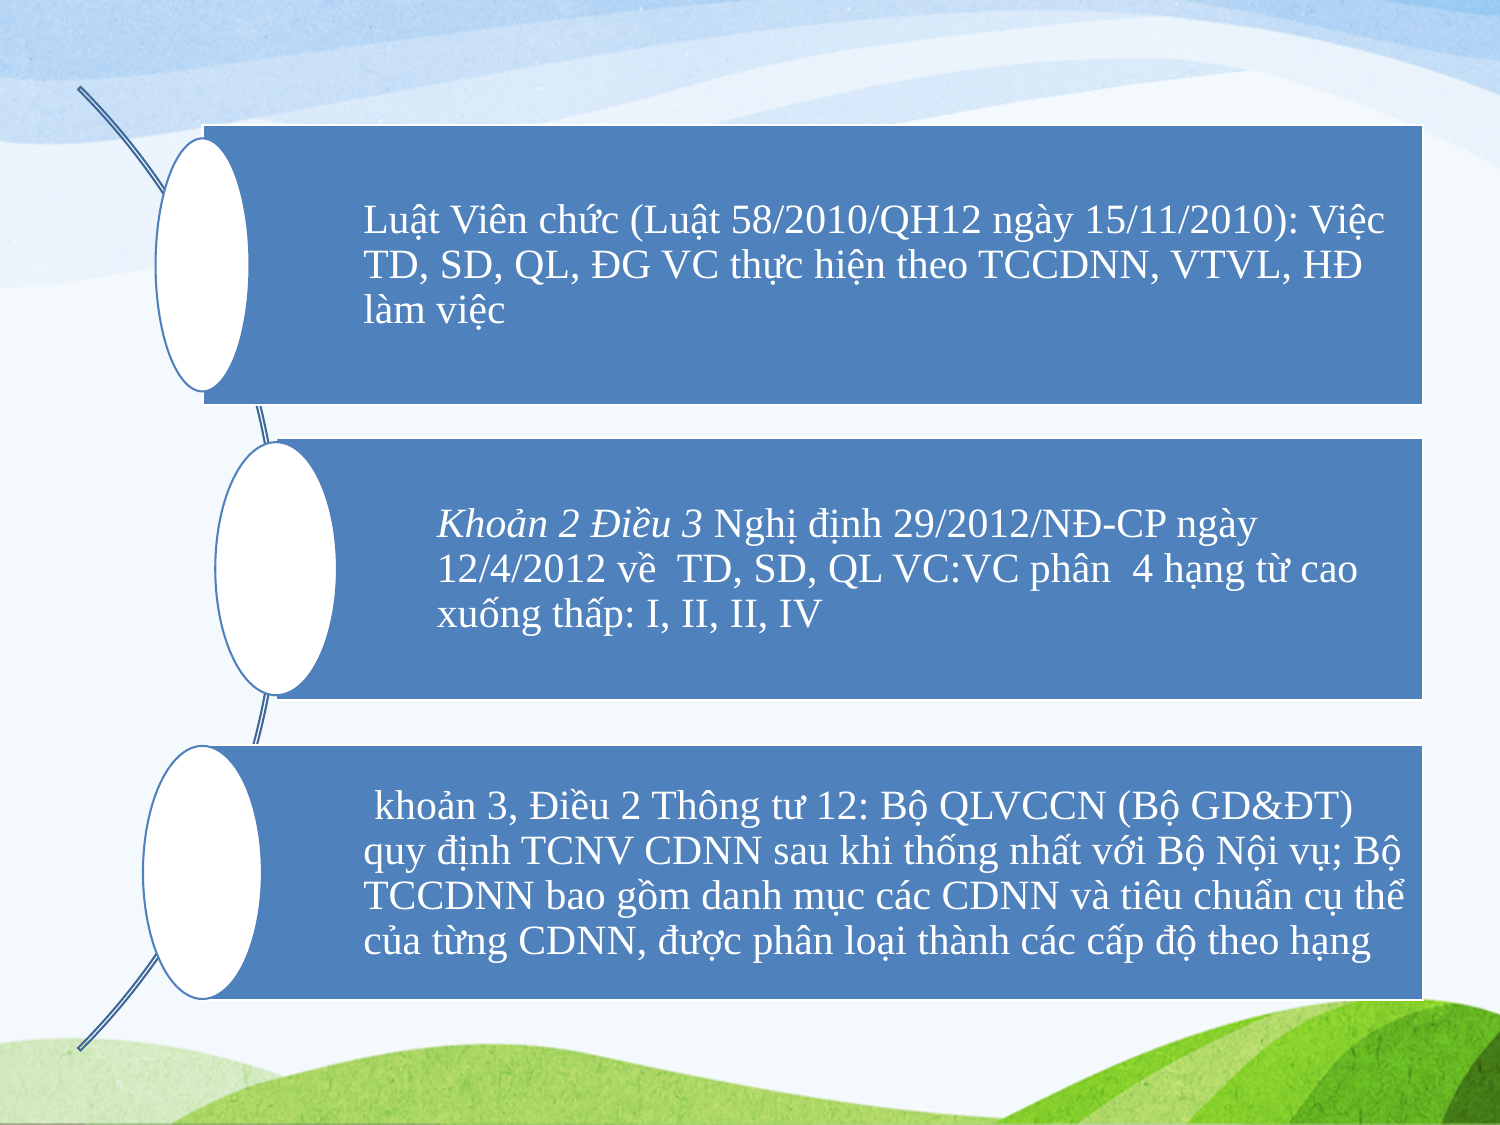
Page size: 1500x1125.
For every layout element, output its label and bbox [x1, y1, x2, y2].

list [62, 62, 1438, 1075]
picture [0, 0, 1500, 1125]
